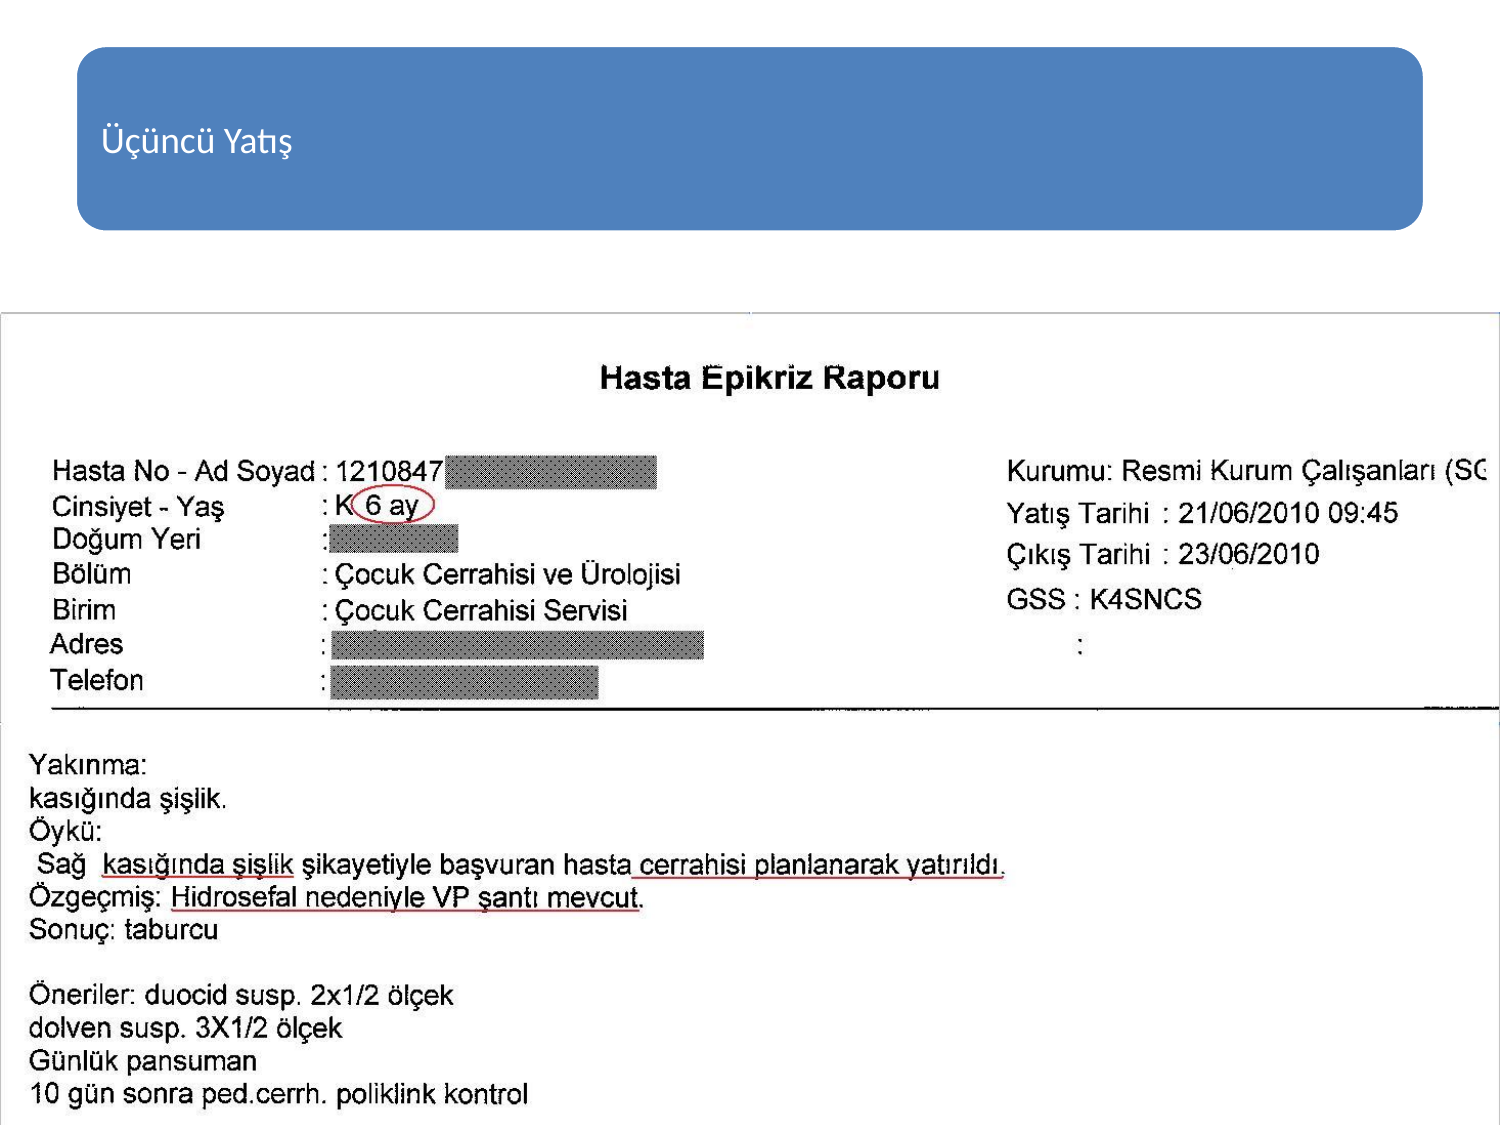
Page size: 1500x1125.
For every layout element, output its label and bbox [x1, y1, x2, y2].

text_box [74, 44, 1426, 233]
picture [0, 312, 1500, 1125]
